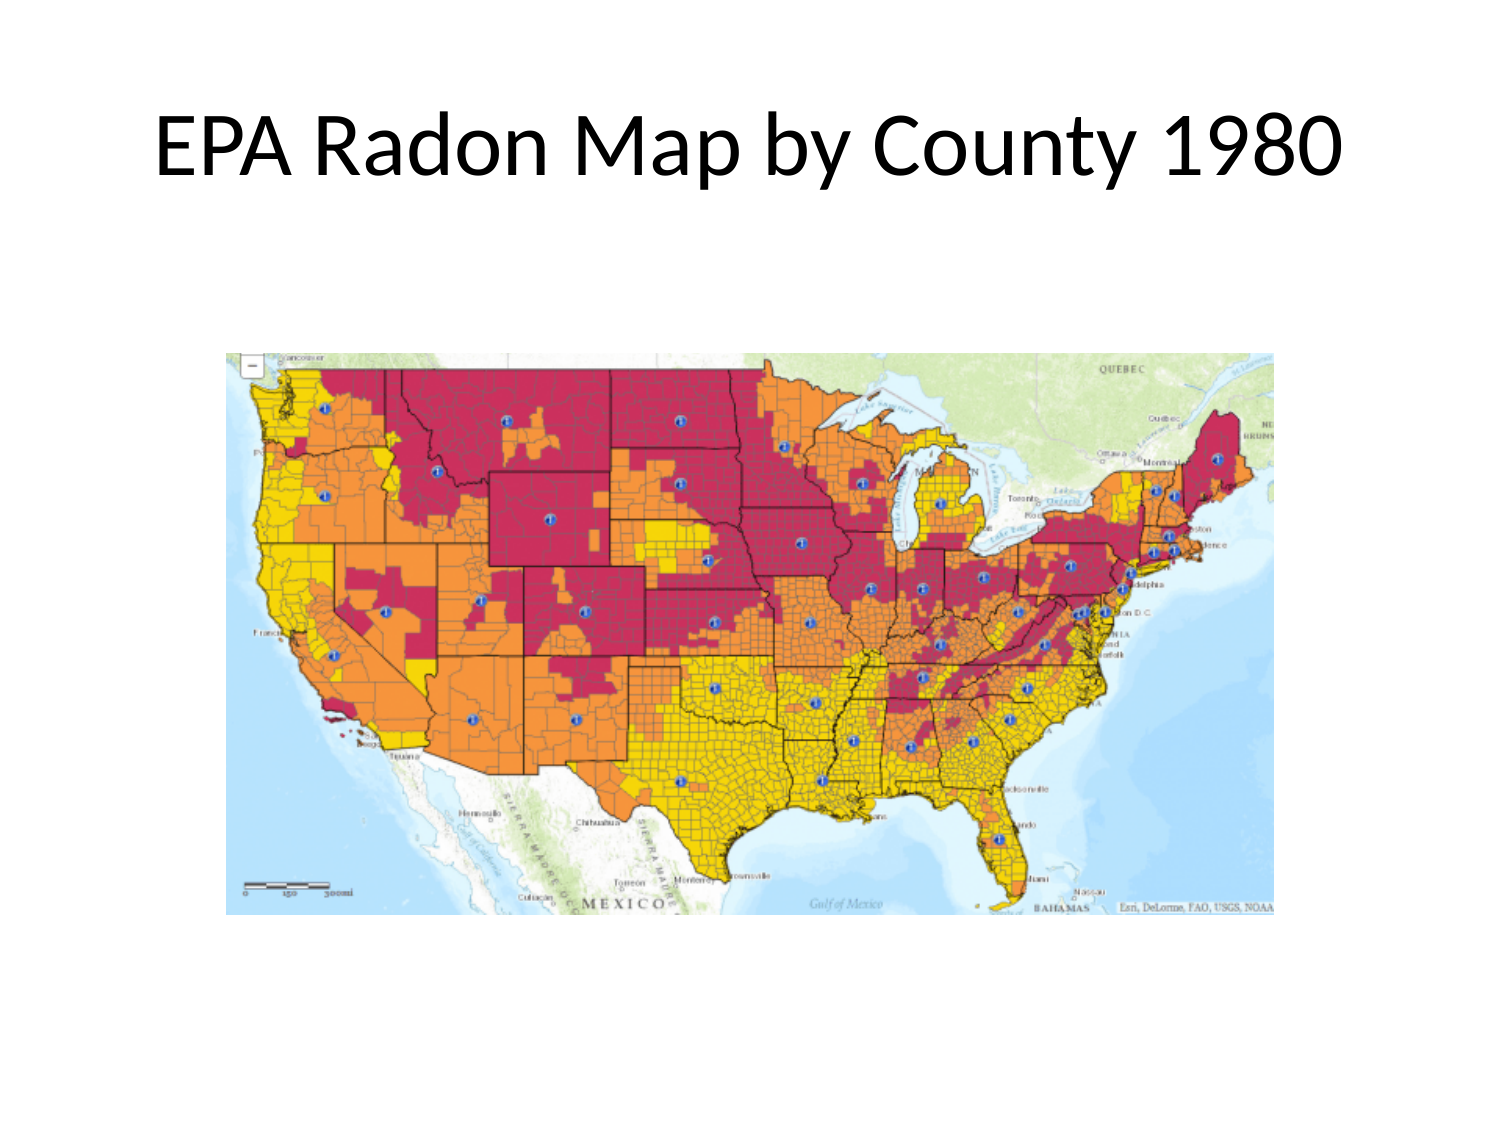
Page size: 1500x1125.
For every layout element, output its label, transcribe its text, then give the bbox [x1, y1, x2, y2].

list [226, 353, 1274, 915]
title EPA Radon Map by County 1980 [75, 45, 1425, 233]
